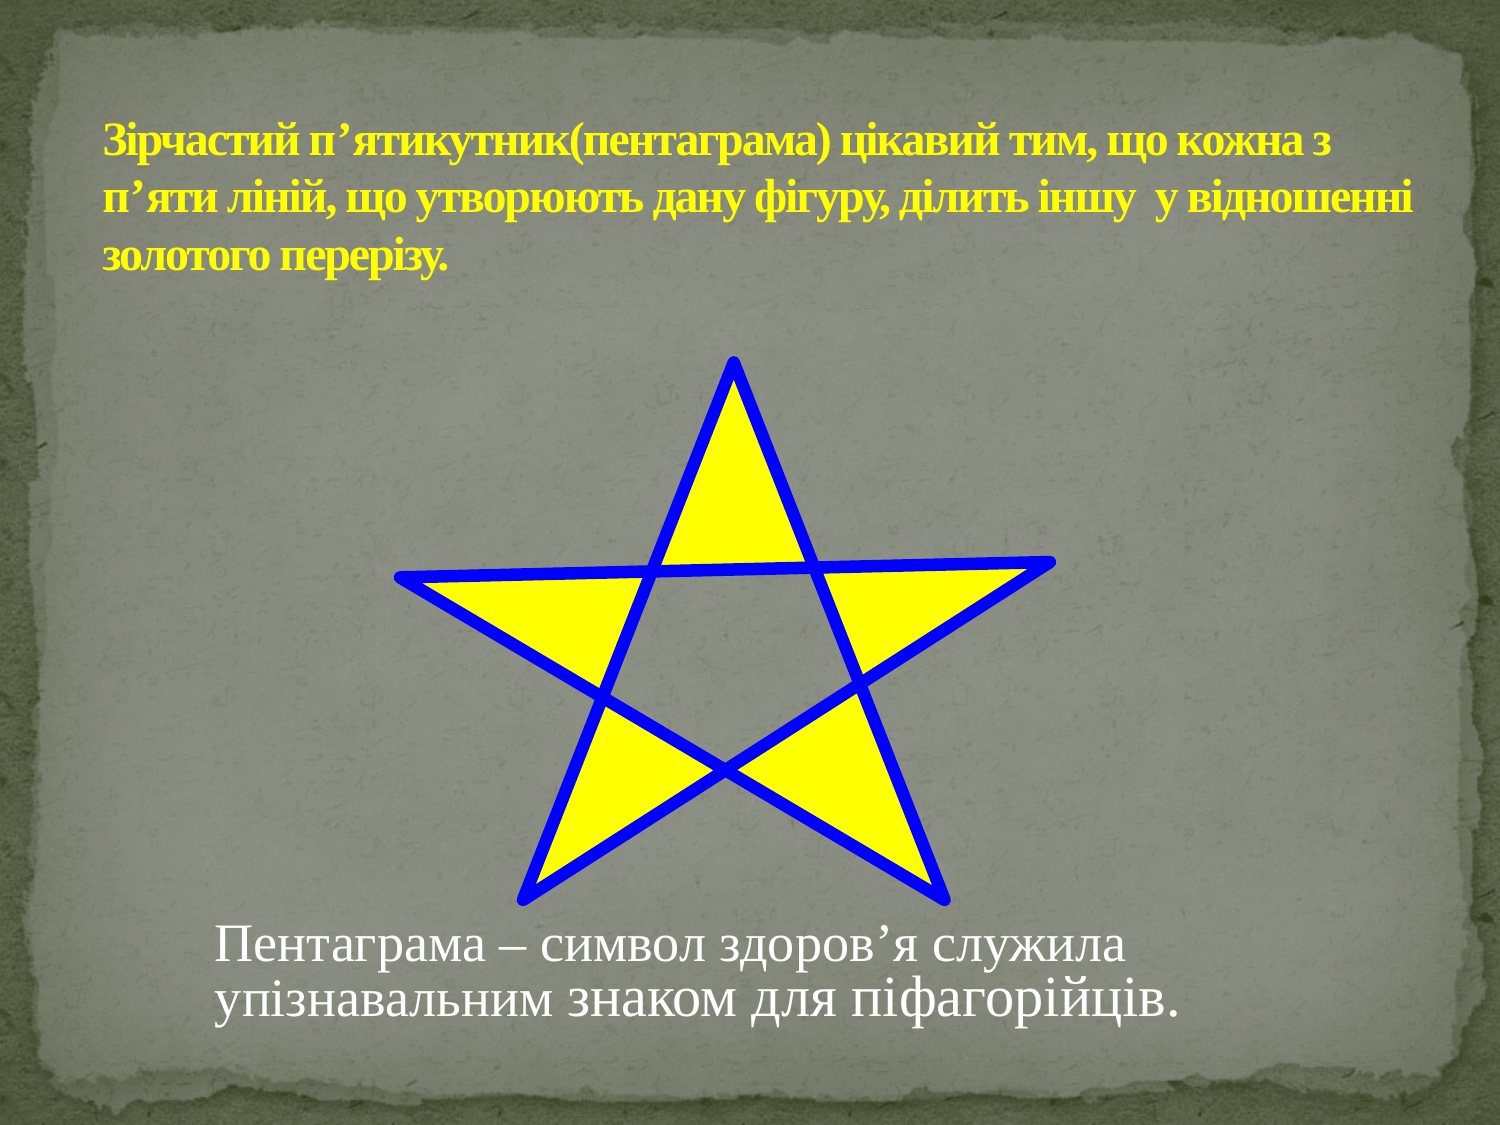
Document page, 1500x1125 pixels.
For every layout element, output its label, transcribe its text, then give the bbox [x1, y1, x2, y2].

title Зірчастий п’ятикутник(пентаграма) цікавий тим, що кожна з п’яти ліній, що утворюють дану фігуру, ділить іншу у відношенні золотого перерізу. [87, 99, 1438, 288]
text_box [399, 362, 1051, 900]
text_box Пентаграма – символ здоров’я служила упізнавальним знаком для піфагорійців. [199, 912, 1263, 1125]
